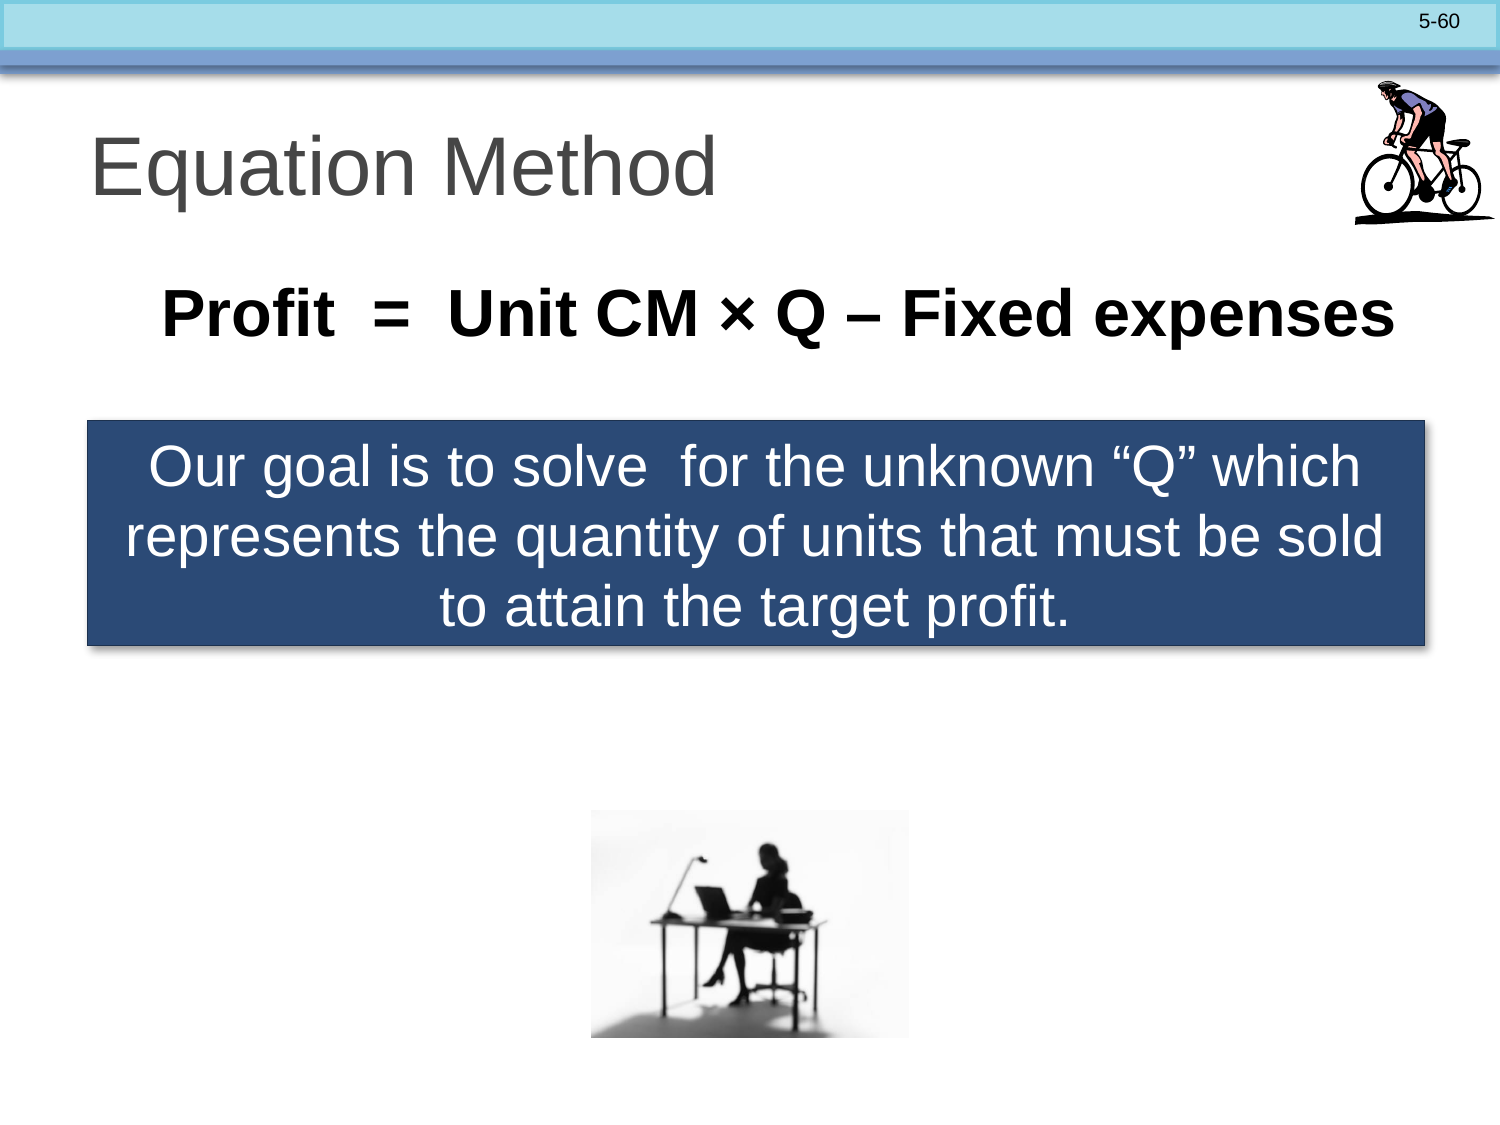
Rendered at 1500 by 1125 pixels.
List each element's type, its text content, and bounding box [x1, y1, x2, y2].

title Equation Method [75, 75, 1425, 250]
text_box Profit = Unit CM × Q – Fixed expenses [146, 262, 1414, 357]
text_box Our goal is to solve for the unknown “Q” which represents the quantity of units that must be sold to attain the target profit. [87, 420, 1425, 646]
picture [590, 810, 910, 1038]
picture [1354, 80, 1496, 226]
